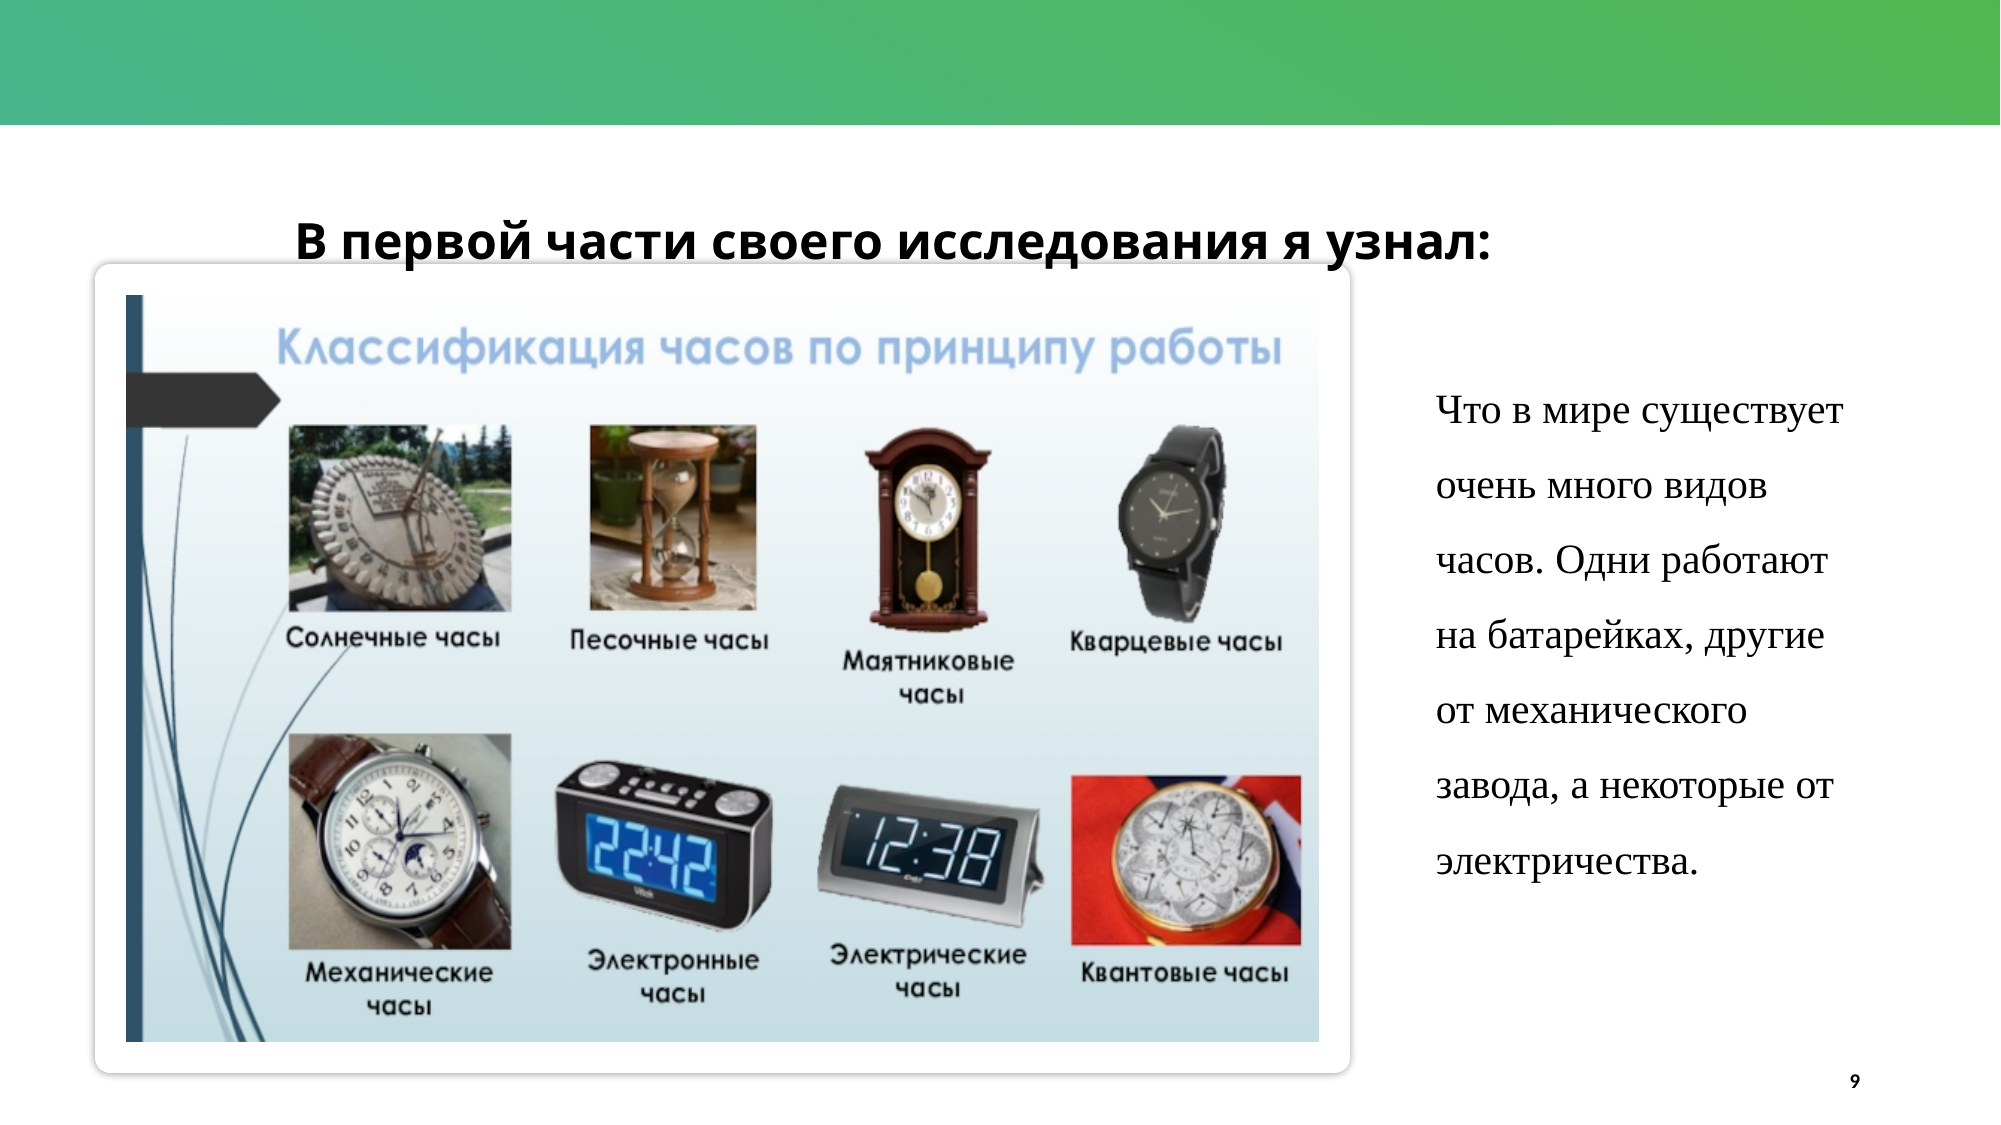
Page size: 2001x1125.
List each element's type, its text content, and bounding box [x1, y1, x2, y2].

list Что в мире существует очень много видов часов. Одни работают на батарейках, другие от механического завода, а некоторые от электричества. [1420, 349, 1874, 989]
slide_number 9 [1788, 1050, 1875, 1110]
picture [125, 295, 1319, 1043]
text_box В первой части своего исследования я узнал: [279, 171, 1721, 277]
